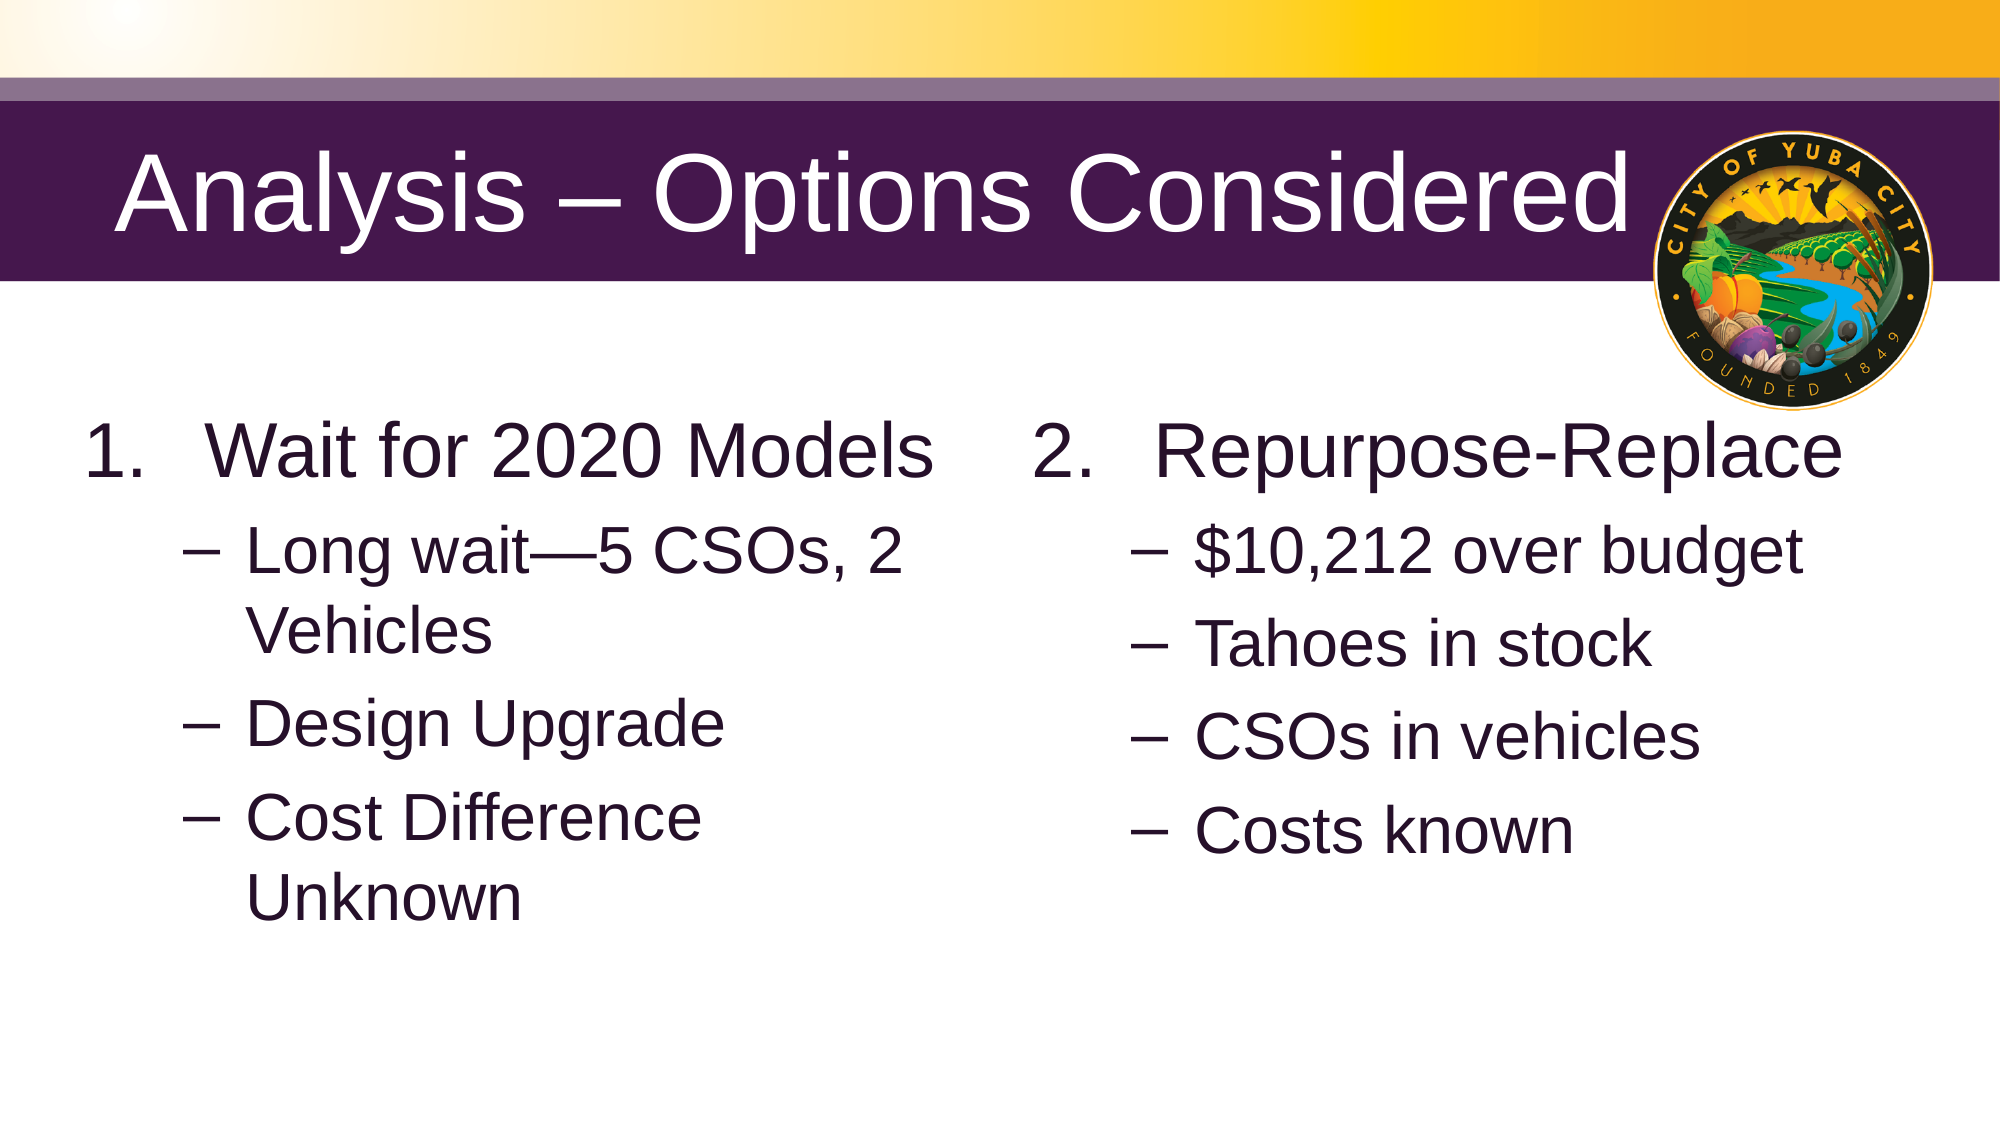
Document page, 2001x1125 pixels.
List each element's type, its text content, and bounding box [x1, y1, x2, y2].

title Analysis – Options Considered [99, 93, 1900, 282]
list Repurpose-Replace $10,212 over budget Tahoes in stock CSOs in vehicles Costs known [1016, 392, 1900, 1082]
picture [0, 0, 2000, 1125]
list Wait for 2020 Models Long wait—5 CSOs, 2 Vehicles Design Upgrade Cost Difference Unknown [68, 392, 956, 1099]
